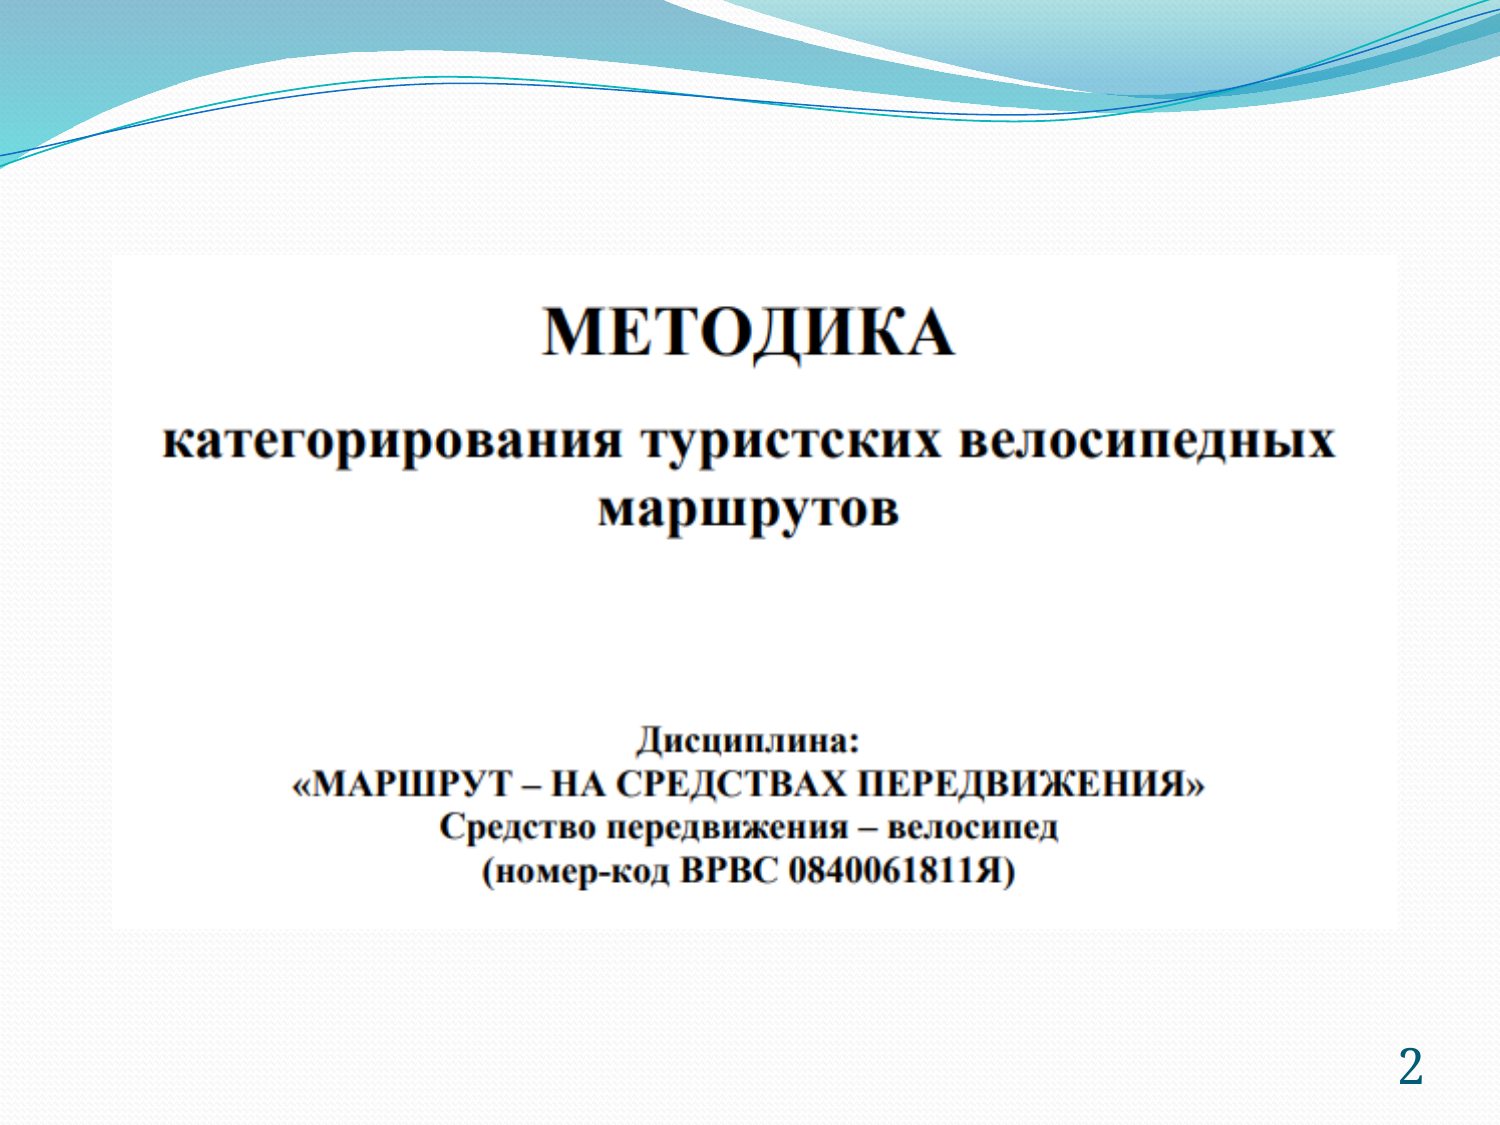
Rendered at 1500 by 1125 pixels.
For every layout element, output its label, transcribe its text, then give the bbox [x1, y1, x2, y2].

picture [111, 255, 1398, 929]
slide_number 2 [1299, 1042, 1425, 1103]
